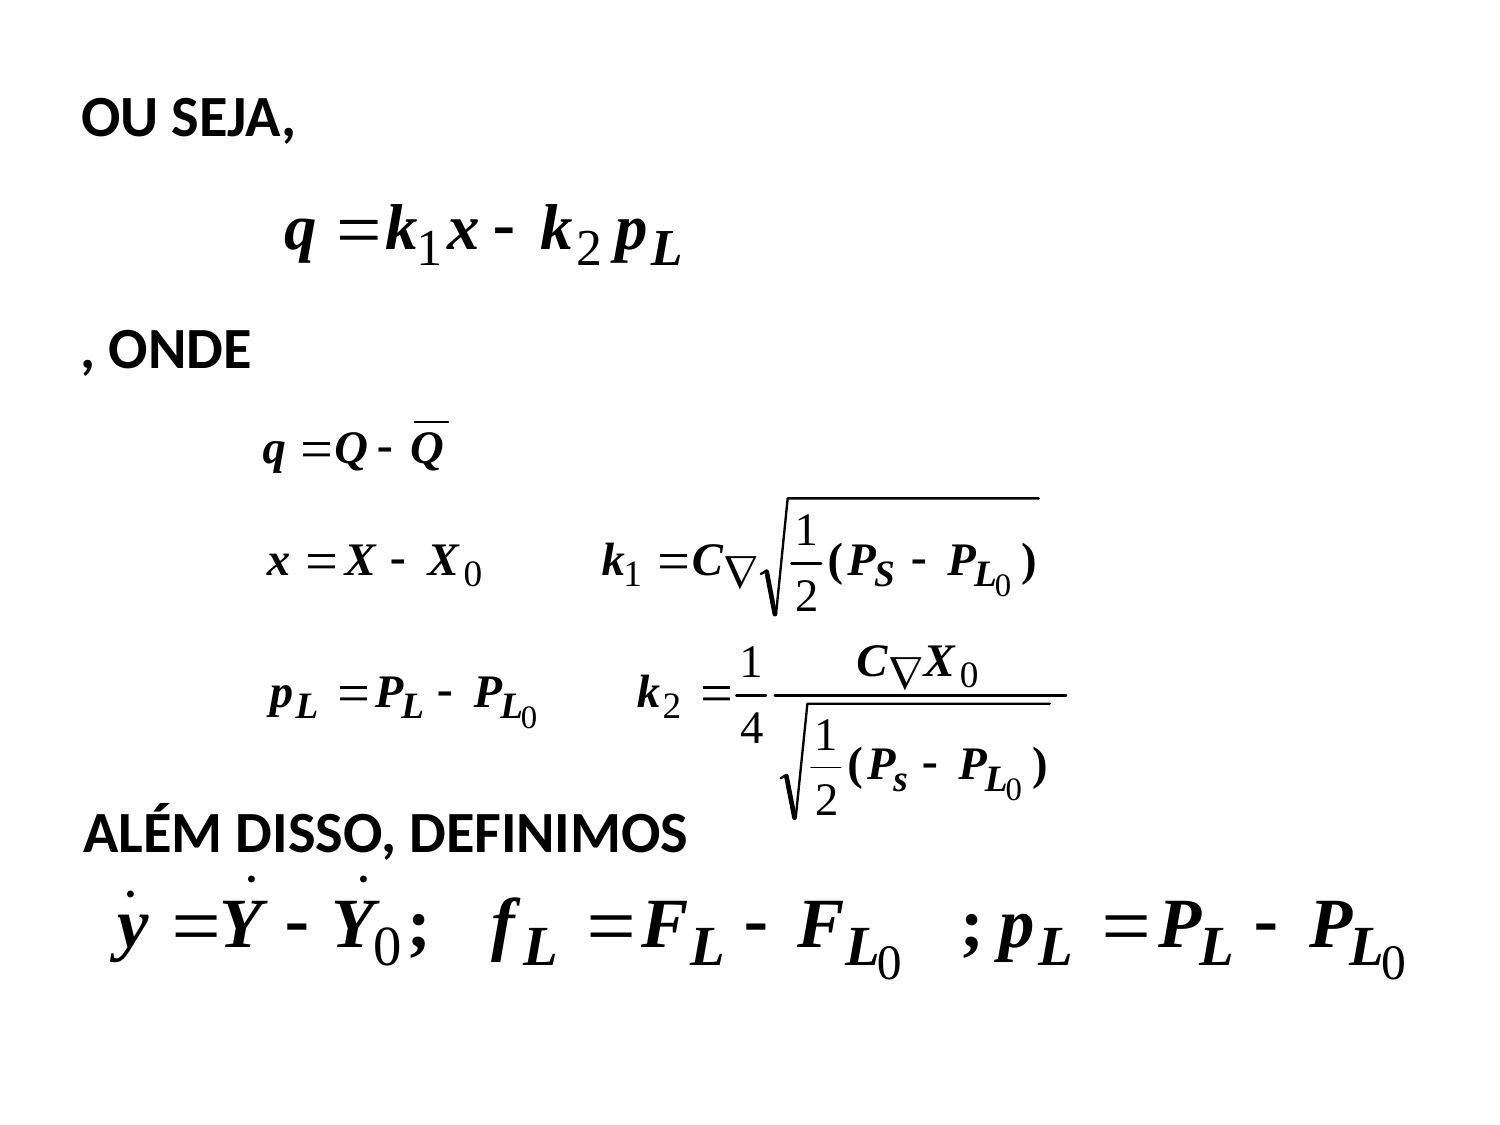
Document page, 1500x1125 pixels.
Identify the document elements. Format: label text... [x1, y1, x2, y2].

text_box ALÉM DISSO, DEFINIMOS [68, 786, 704, 872]
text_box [272, 184, 696, 282]
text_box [254, 411, 1076, 832]
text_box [95, 862, 1428, 998]
text_box OU SEJA, [66, 70, 312, 156]
text_box , ONDE [65, 302, 267, 388]
